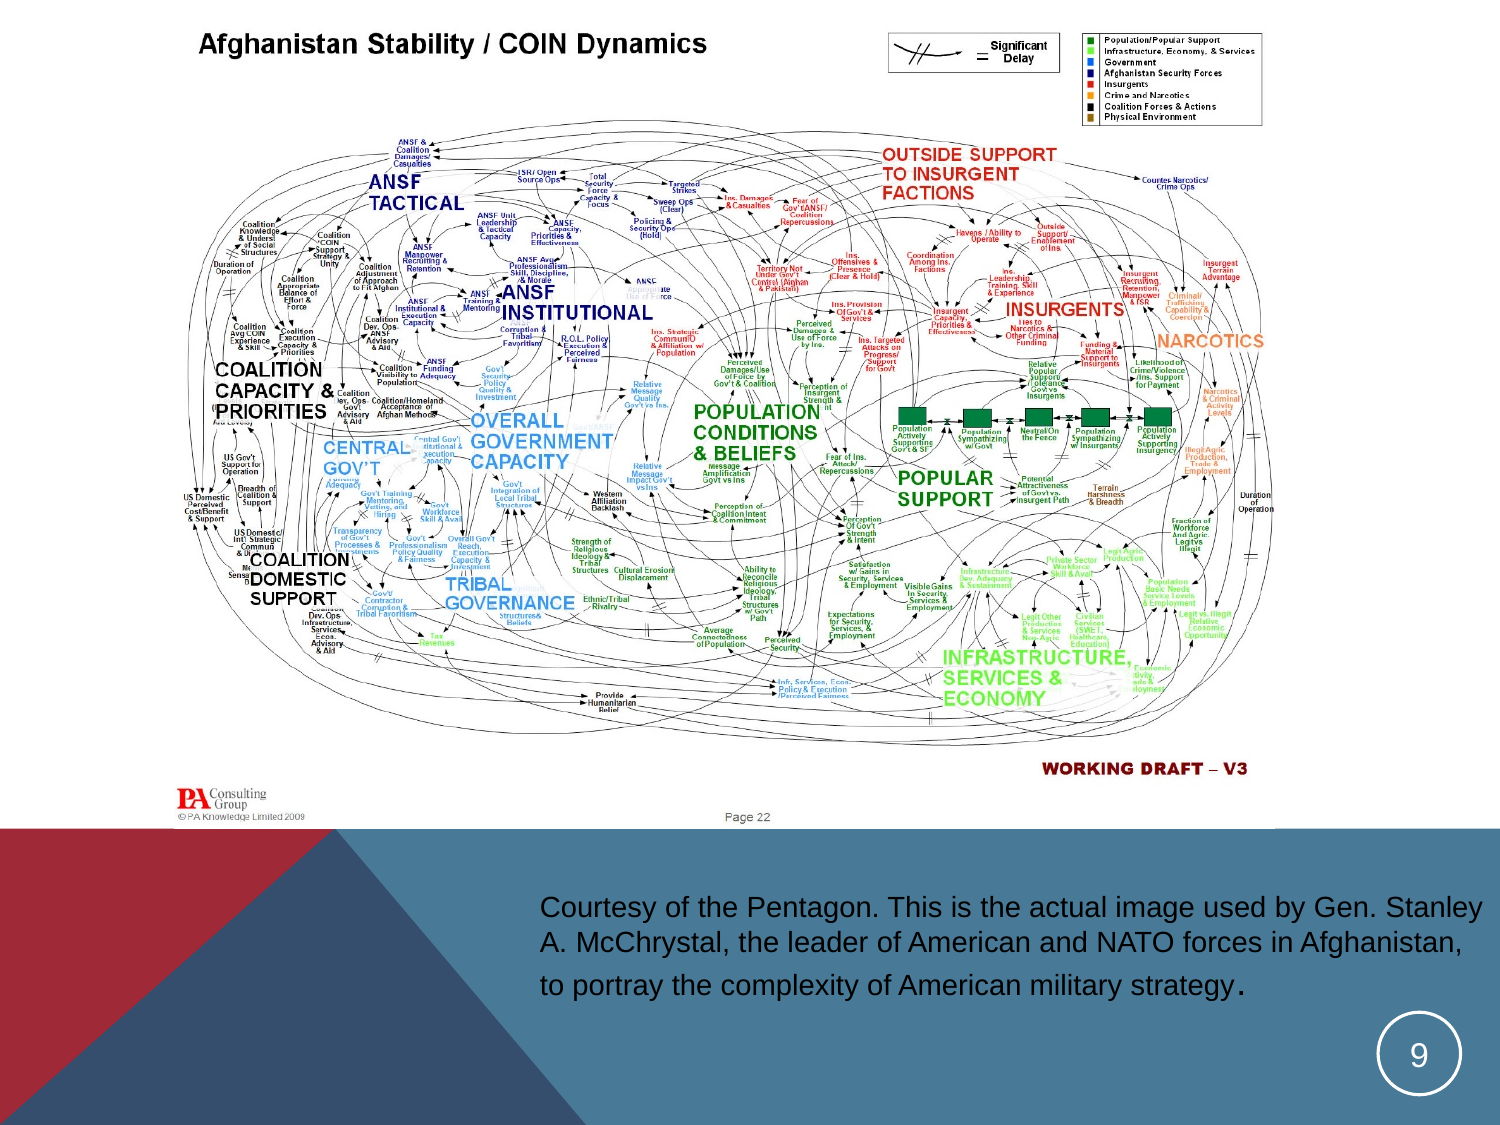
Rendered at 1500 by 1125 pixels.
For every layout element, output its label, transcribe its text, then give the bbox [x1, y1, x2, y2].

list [174, 24, 1276, 829]
text_box Courtesy of the Pentagon. This is the actual image used by Gen. Stanley A. McChrystal, the leader of American and NATO forces in Afghanistan, to portray the complexity of American military strategy. [524, 880, 1500, 1011]
slide_number 9 [1376, 1011, 1463, 1097]
